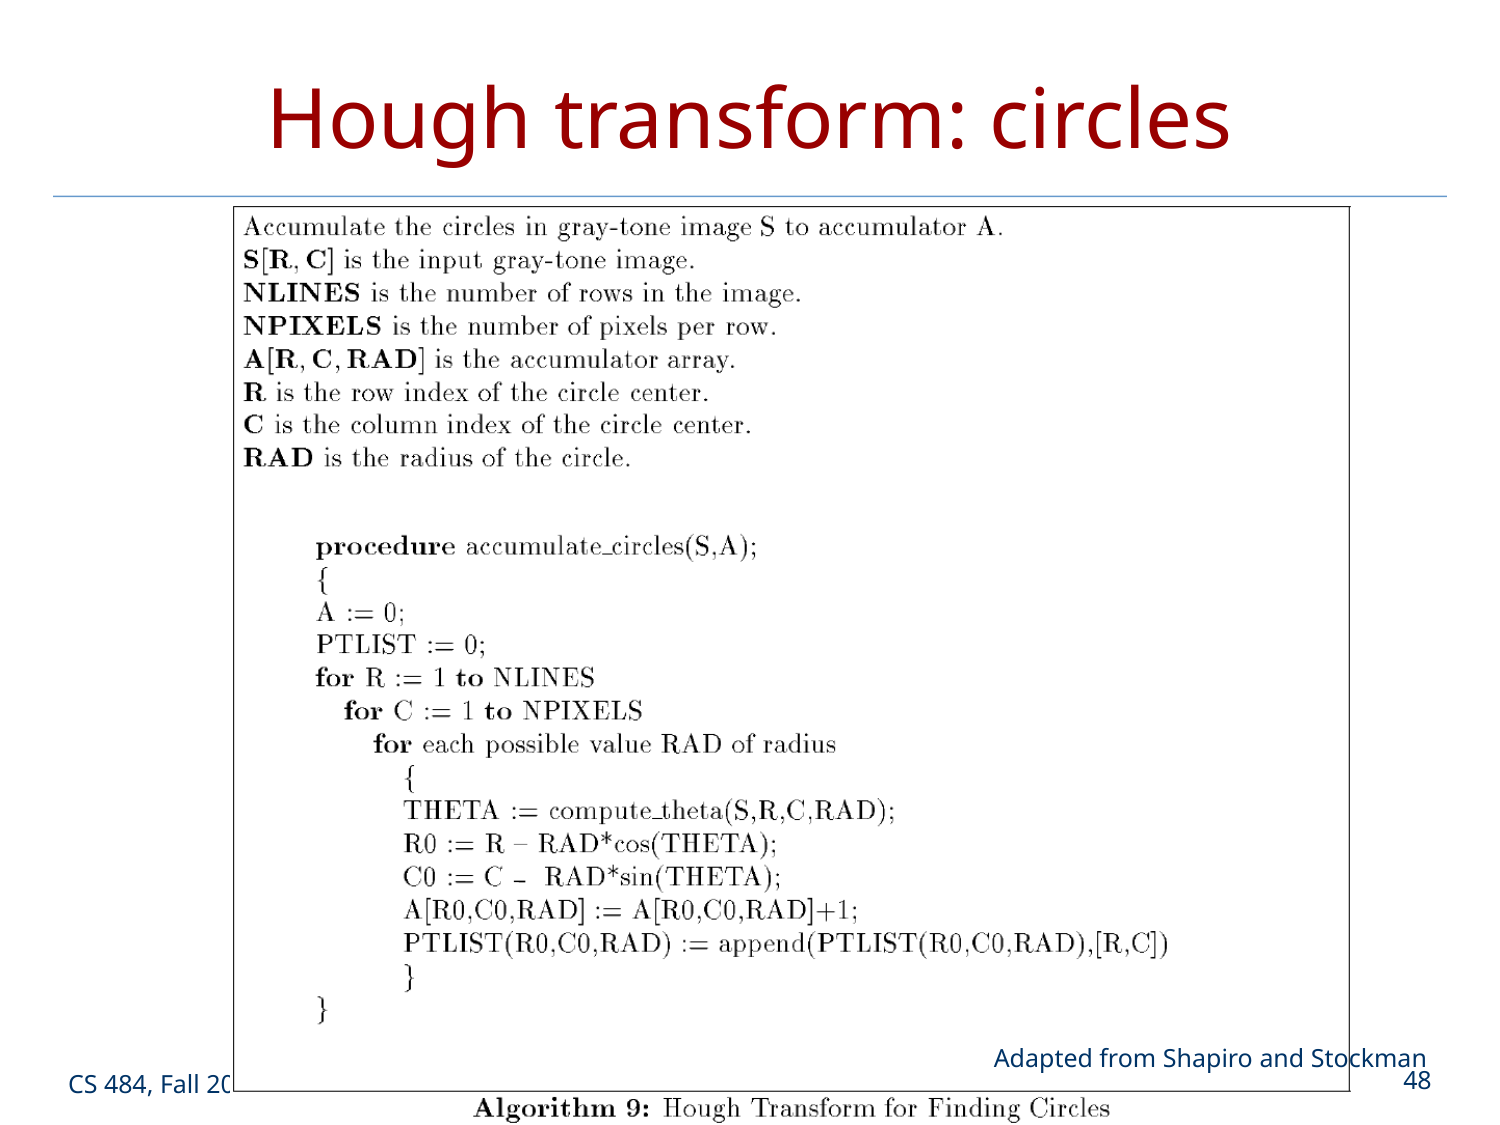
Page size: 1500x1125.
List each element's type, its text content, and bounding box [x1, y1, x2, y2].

title Hough transform: circles [53, 31, 1447, 173]
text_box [229, 203, 1353, 1125]
slide_number 48 [1358, 1052, 1448, 1107]
slide_number CS 484, Fall 2015 [52, 1052, 224, 1107]
text_box Adapted from Shapiro and Stockman [1358, 1034, 1443, 1080]
